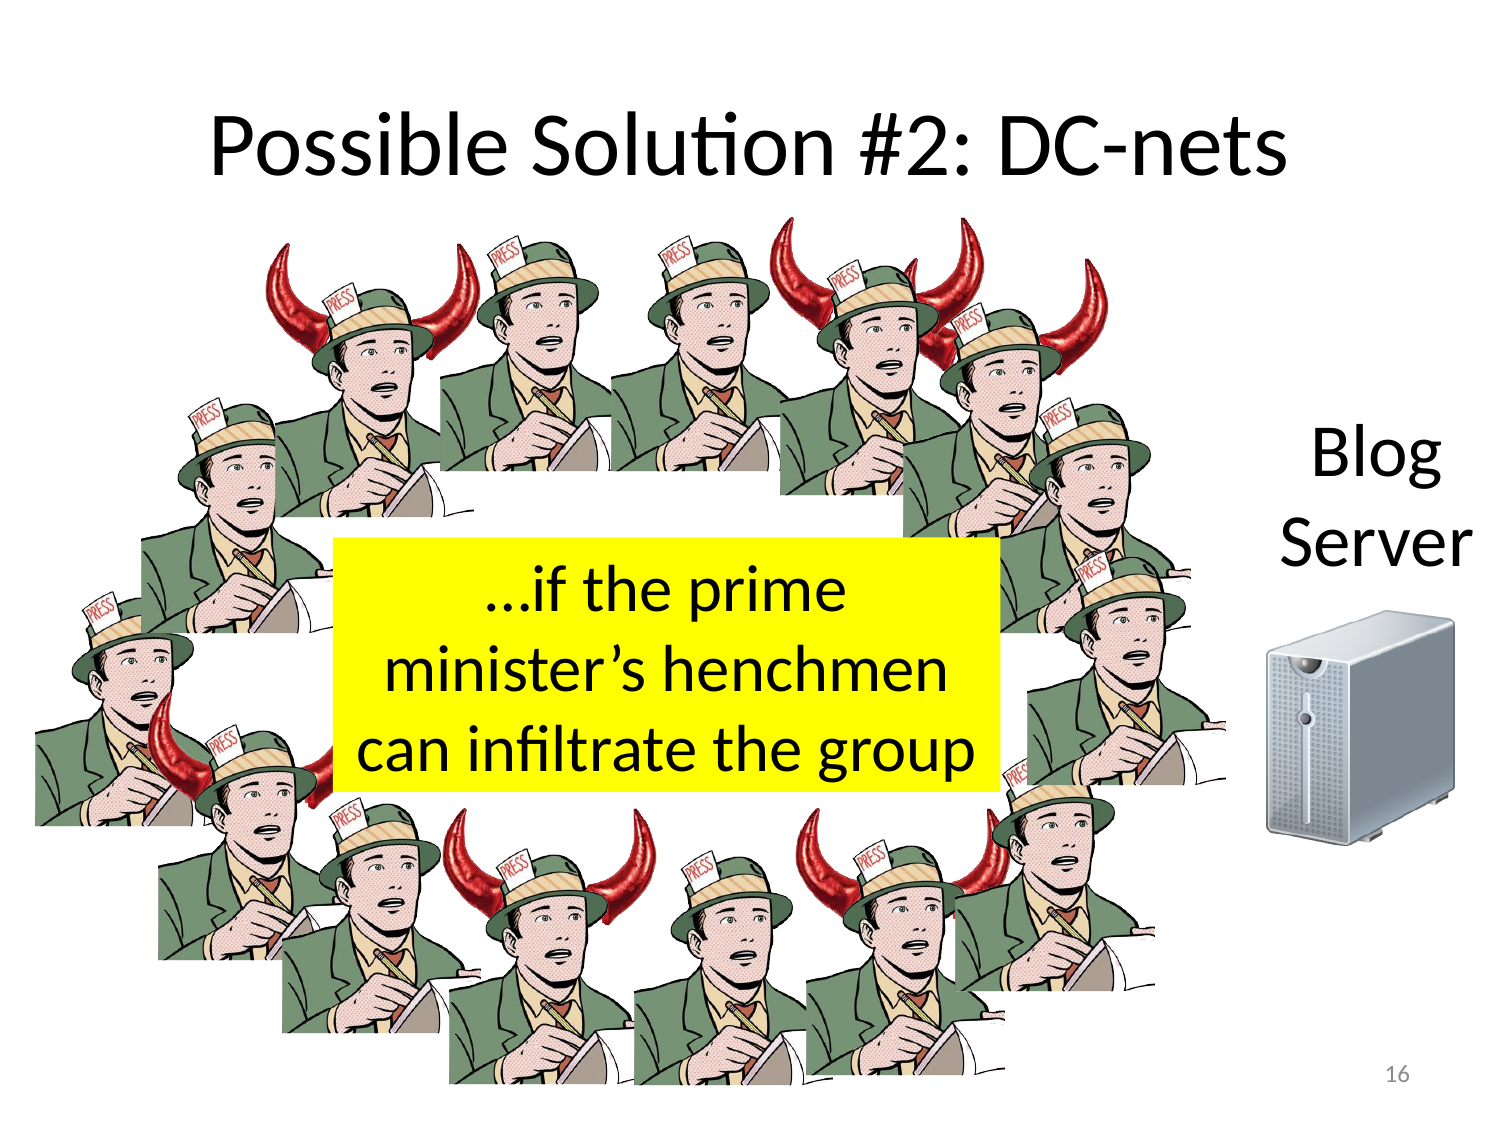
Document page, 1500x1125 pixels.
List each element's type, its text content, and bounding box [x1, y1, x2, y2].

slide_number 16 [1074, 1042, 1425, 1103]
text_box Blog Server [1238, 394, 1500, 590]
title Possible Solution #2: DC-nets [75, 45, 1425, 233]
text_box …if the prime minister’s henchmen can infiltrate the group [332, 537, 987, 792]
picture [1246, 610, 1482, 846]
picture [0, 192, 1240, 1096]
